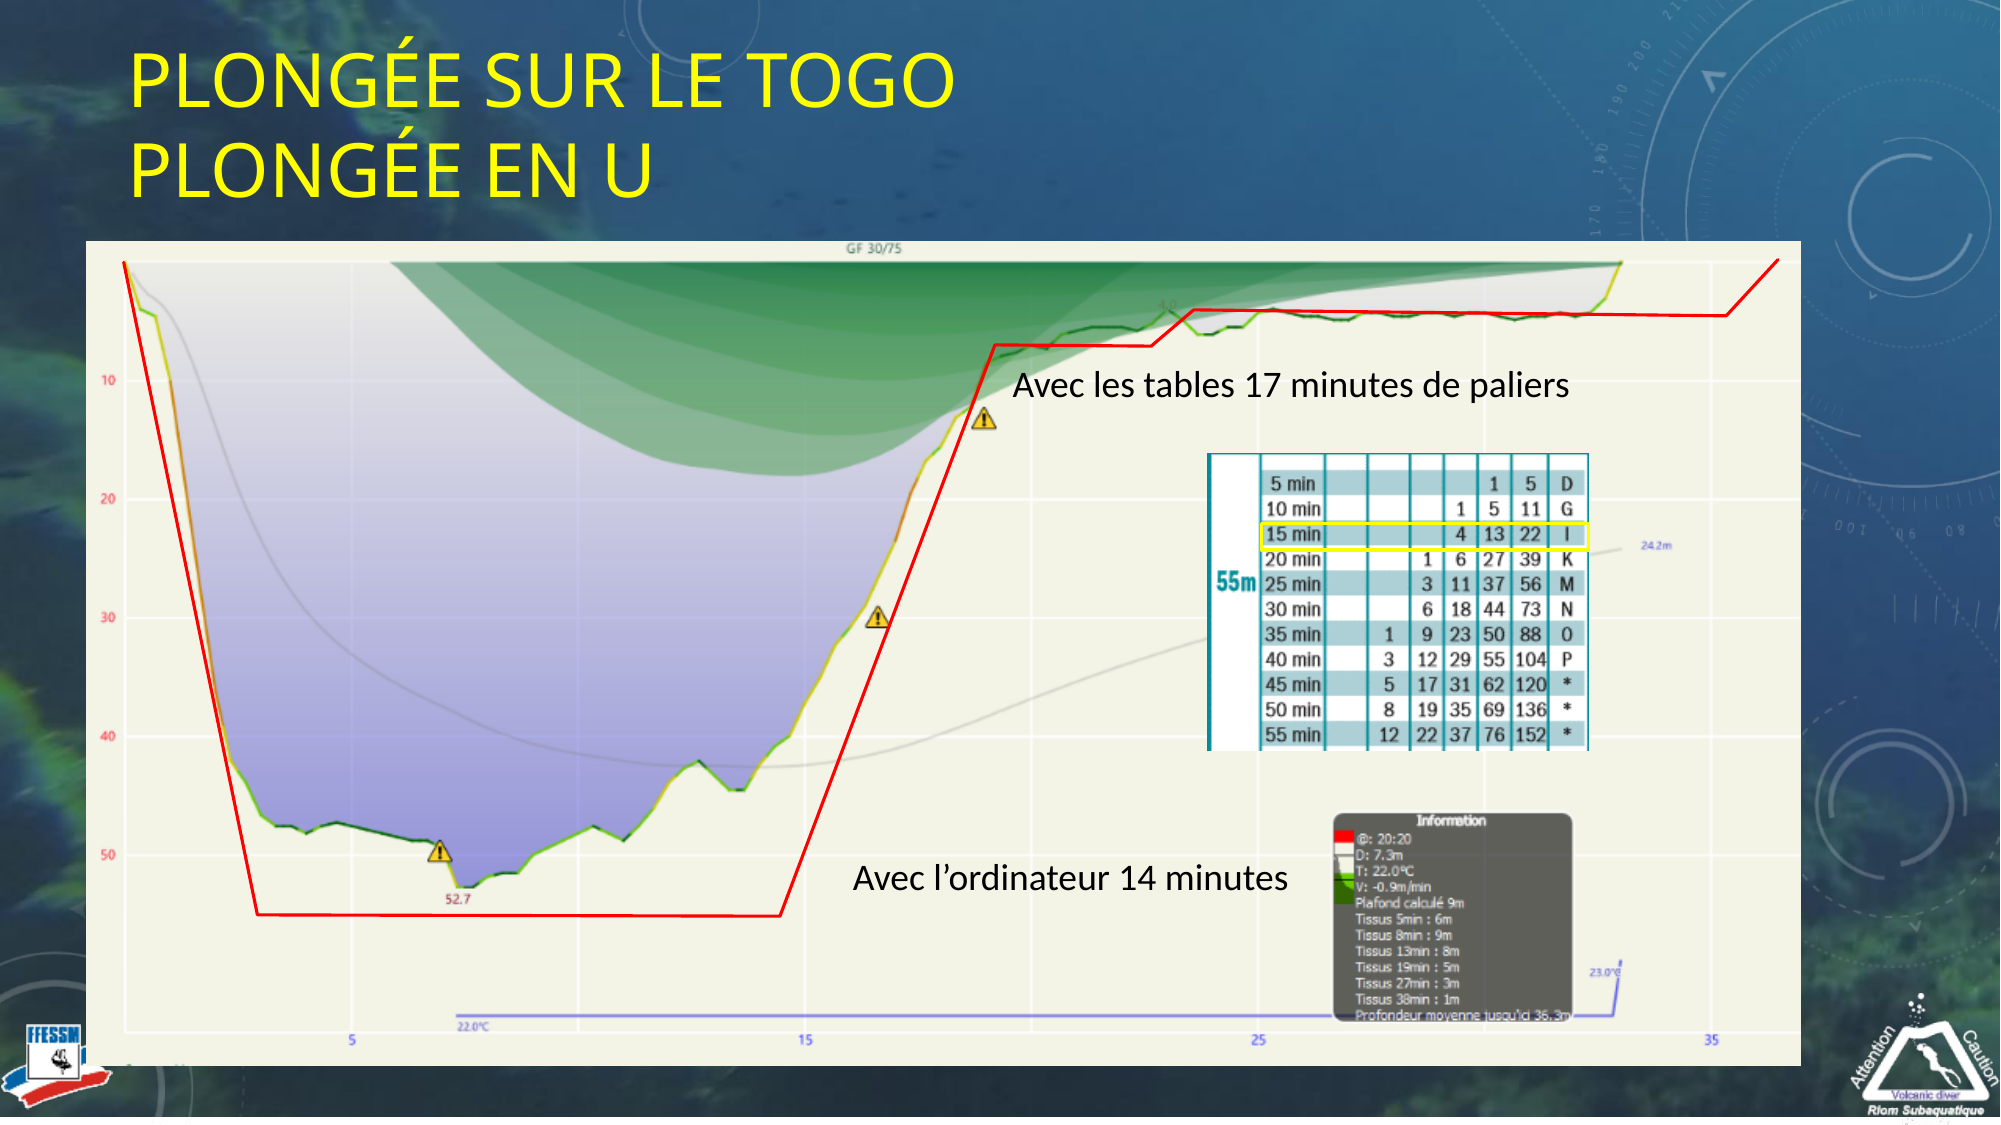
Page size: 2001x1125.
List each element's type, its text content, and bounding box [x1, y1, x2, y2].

picture [0, 0, 2000, 1125]
title Plongée sur le Togo Plongée en U [112, 2, 1775, 241]
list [86, 241, 1801, 1067]
